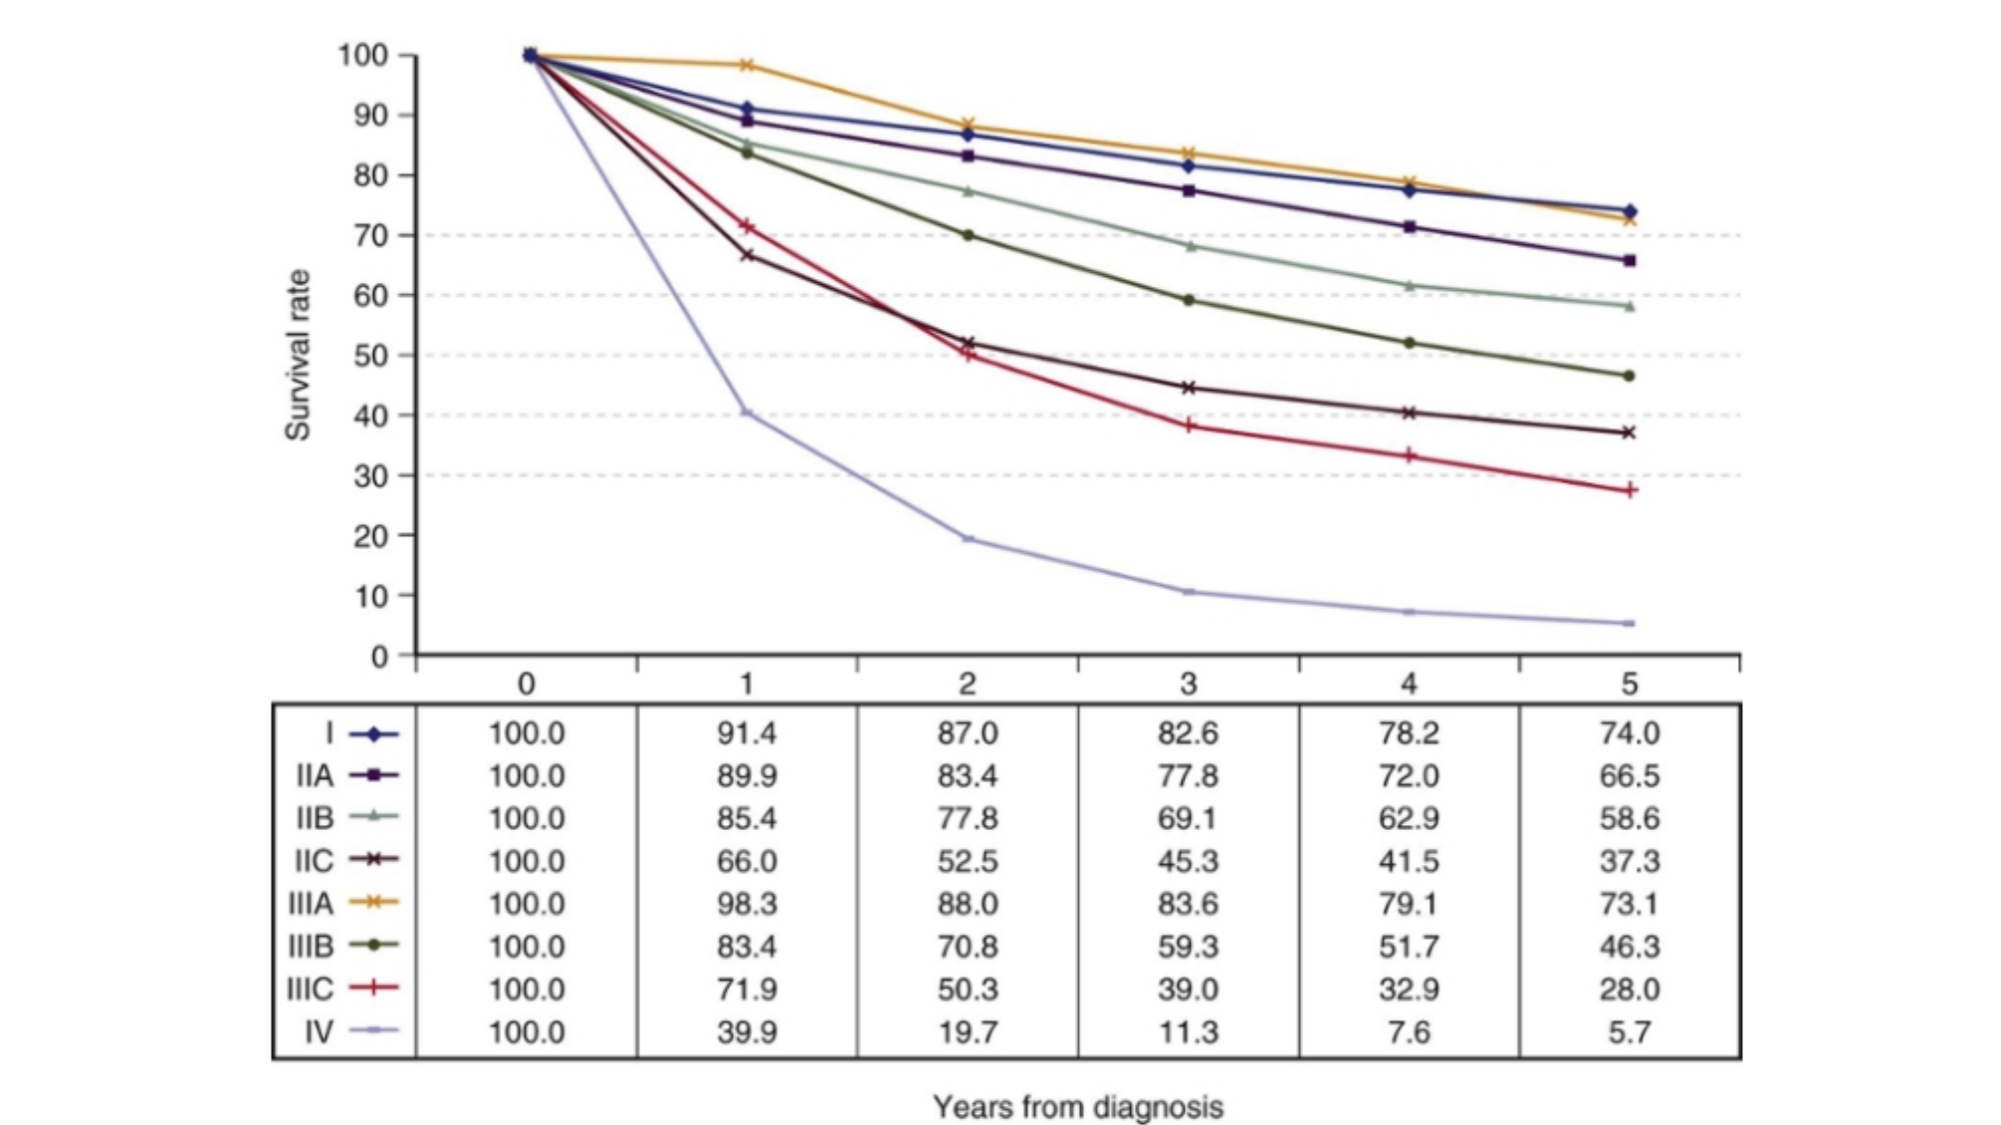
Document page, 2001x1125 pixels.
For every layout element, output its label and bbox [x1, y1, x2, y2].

picture [222, 0, 1753, 1125]
